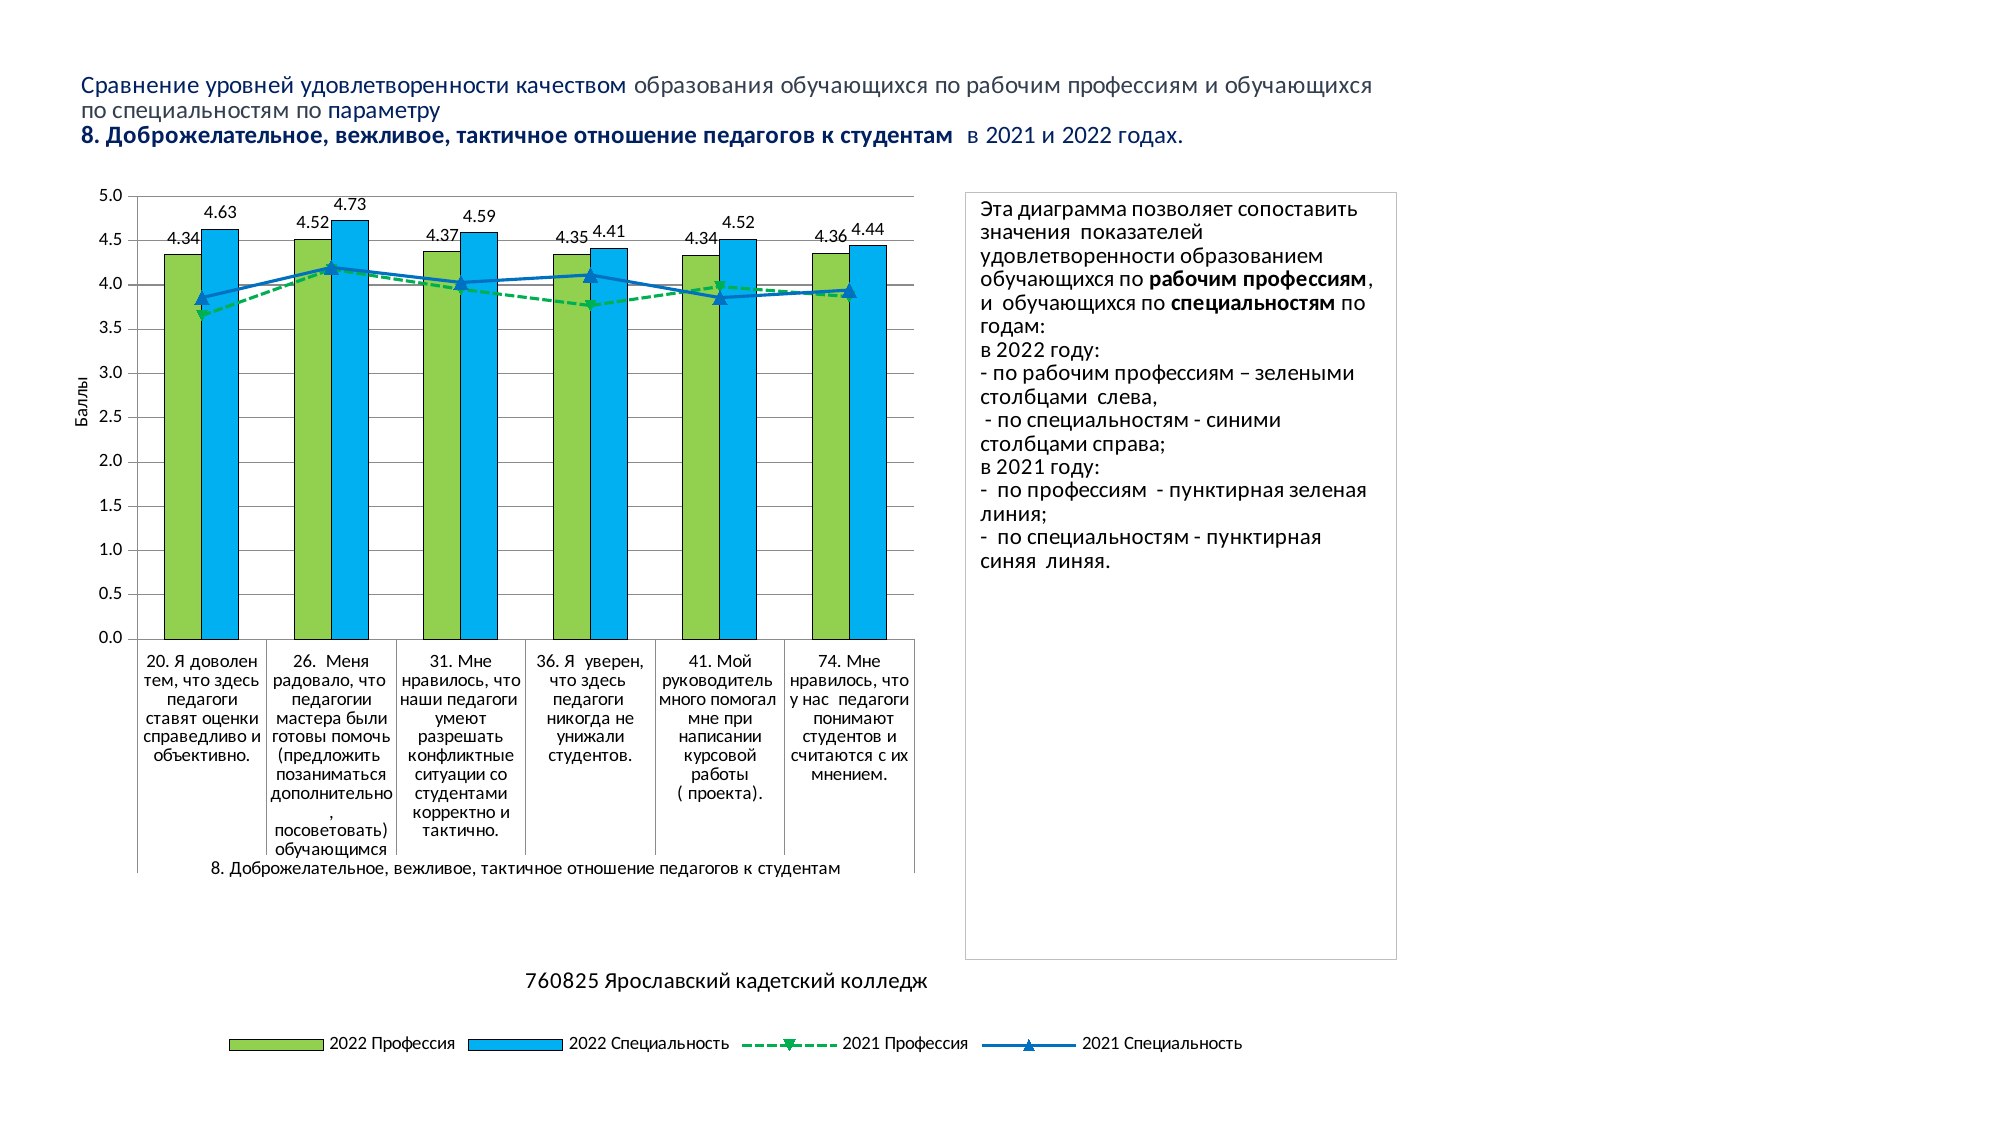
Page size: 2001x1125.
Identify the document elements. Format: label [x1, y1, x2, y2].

chart [59, 58, 1414, 1061]
